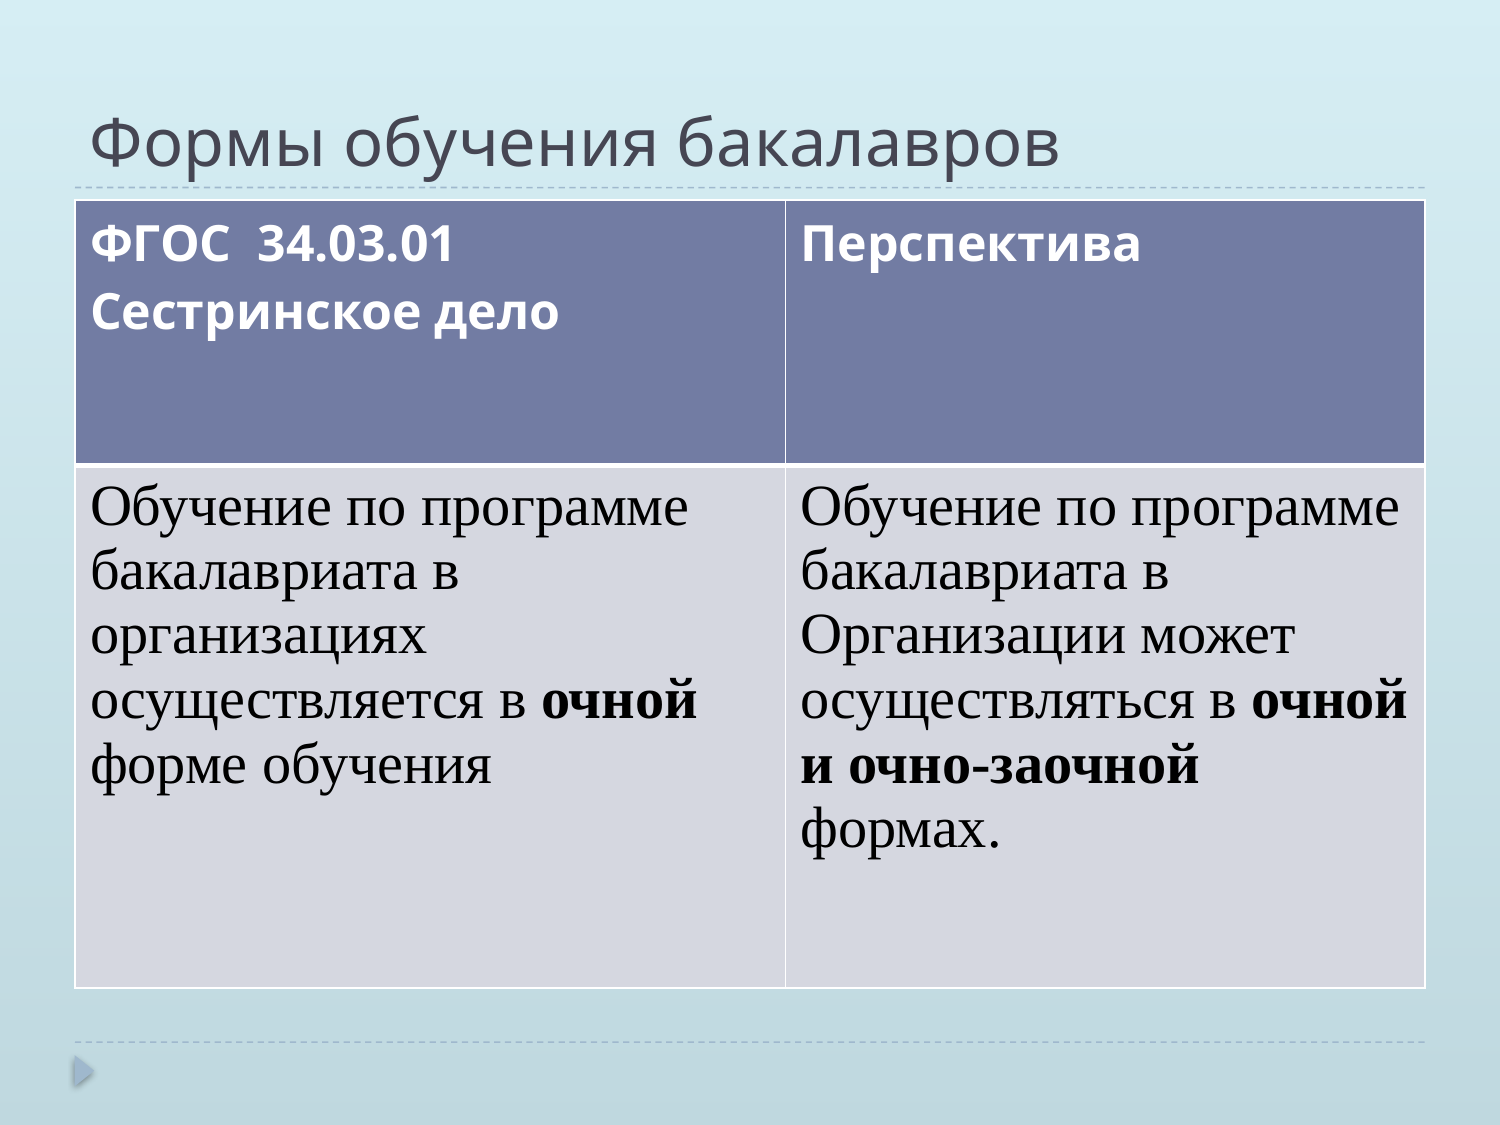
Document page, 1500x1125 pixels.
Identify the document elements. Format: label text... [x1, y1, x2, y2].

table_cell Обучение по программе бакалавриата в Организации может осуществляться в очной и очно-заочной формах. [786, 468, 1424, 987]
table_header ФГОС 34.03.01 Сестринское дело [76, 201, 785, 463]
table_header Перспектива [786, 201, 1424, 463]
title Формы обучения бакалавров [75, 24, 1425, 188]
table_cell Обучение по программе бакалавриата в организациях осуществляется в очной форме обучения [76, 468, 785, 987]
